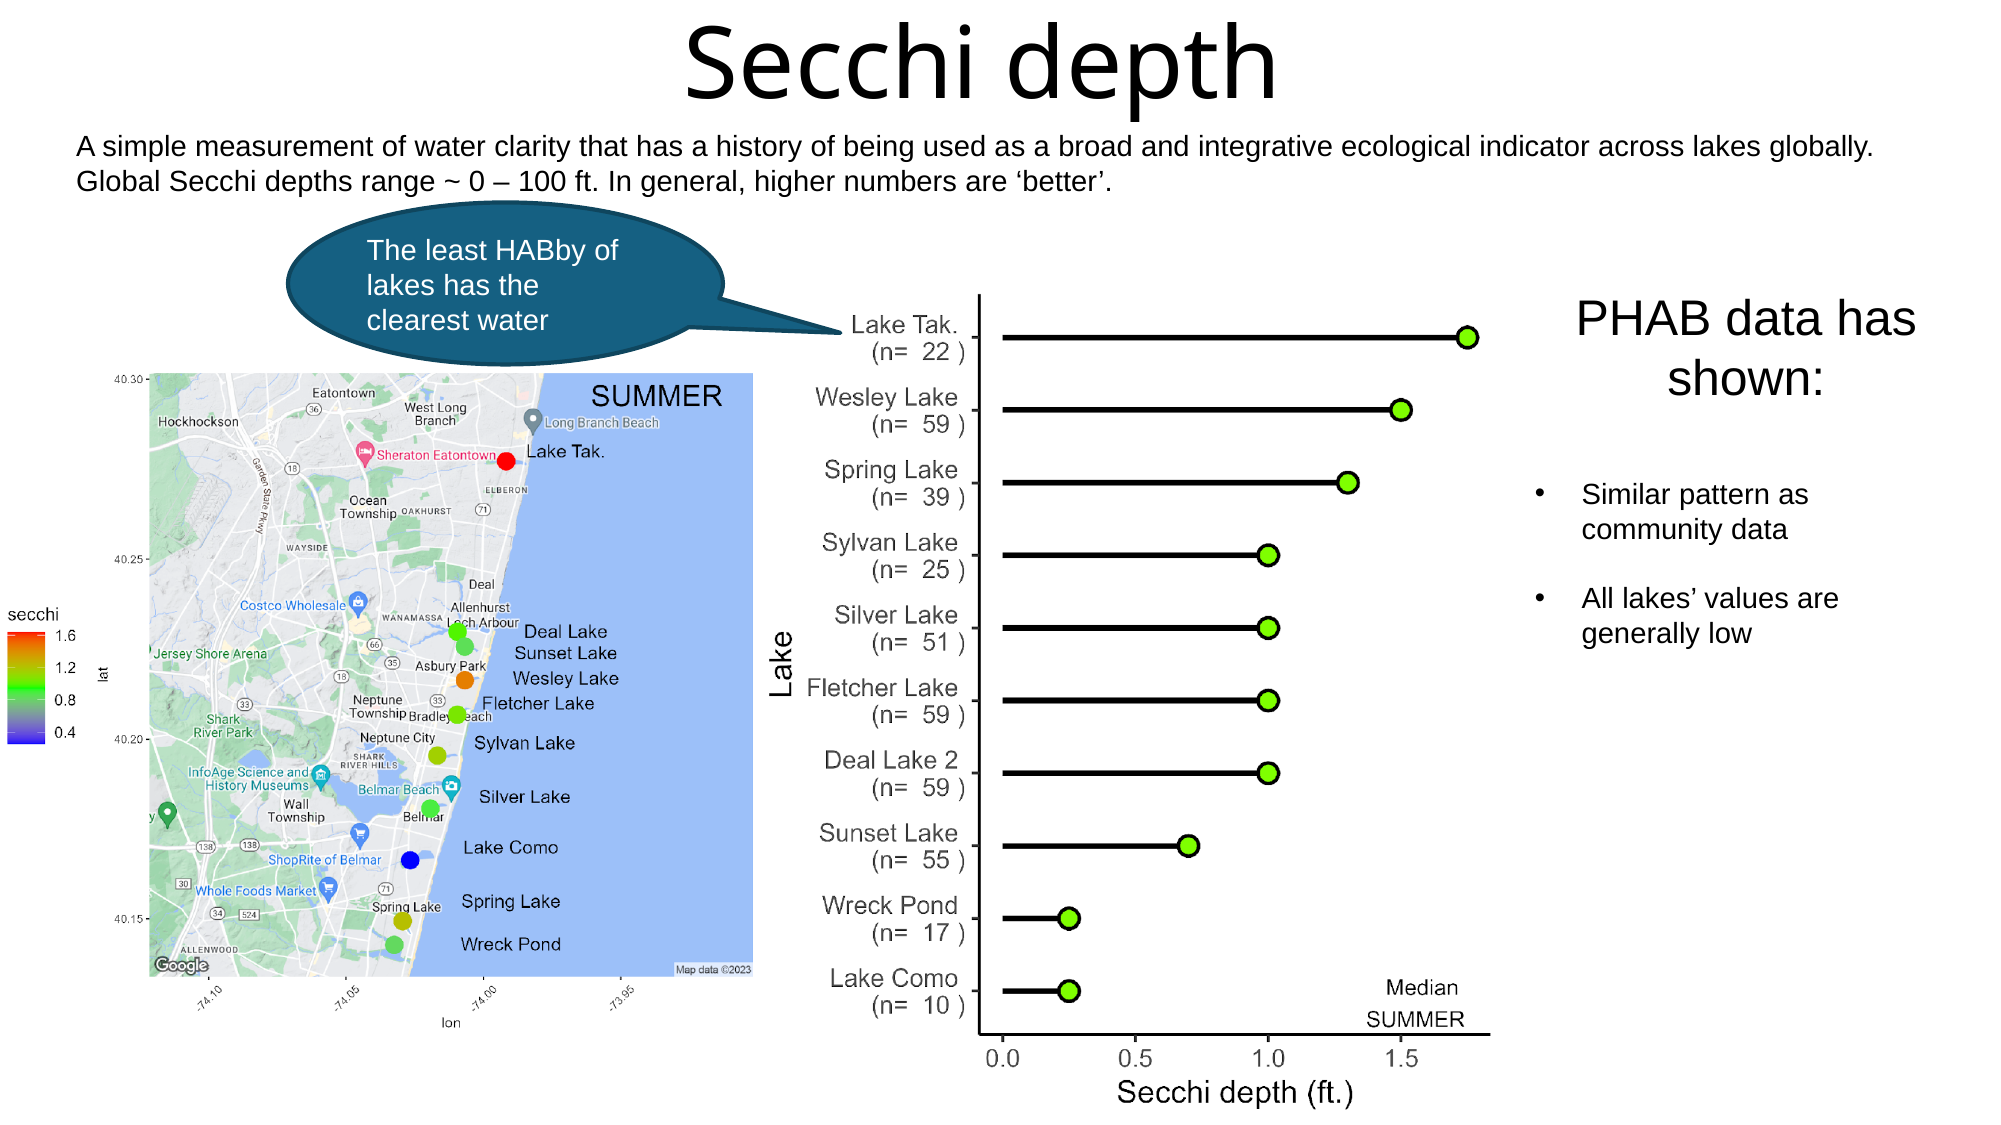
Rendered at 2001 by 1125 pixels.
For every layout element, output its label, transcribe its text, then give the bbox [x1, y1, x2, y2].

text_box PHAB data has shown: [1519, 278, 1973, 414]
picture [0, 278, 1506, 1125]
text_box The least HABby of lakes has the clearest water [288, 202, 722, 276]
text_box Similar pattern as community data All lakes’ values are generally low [1519, 467, 1973, 728]
text_box A simple measurement of water clarity that has a history of being used as a broad and integrative ecological indicator across lakes globally. Global Secchi depths range ~ 0 – 100 ft. In general, higher numbers are ‘better’. [61, 119, 1957, 205]
title Secchi depth [120, 12, 1846, 119]
